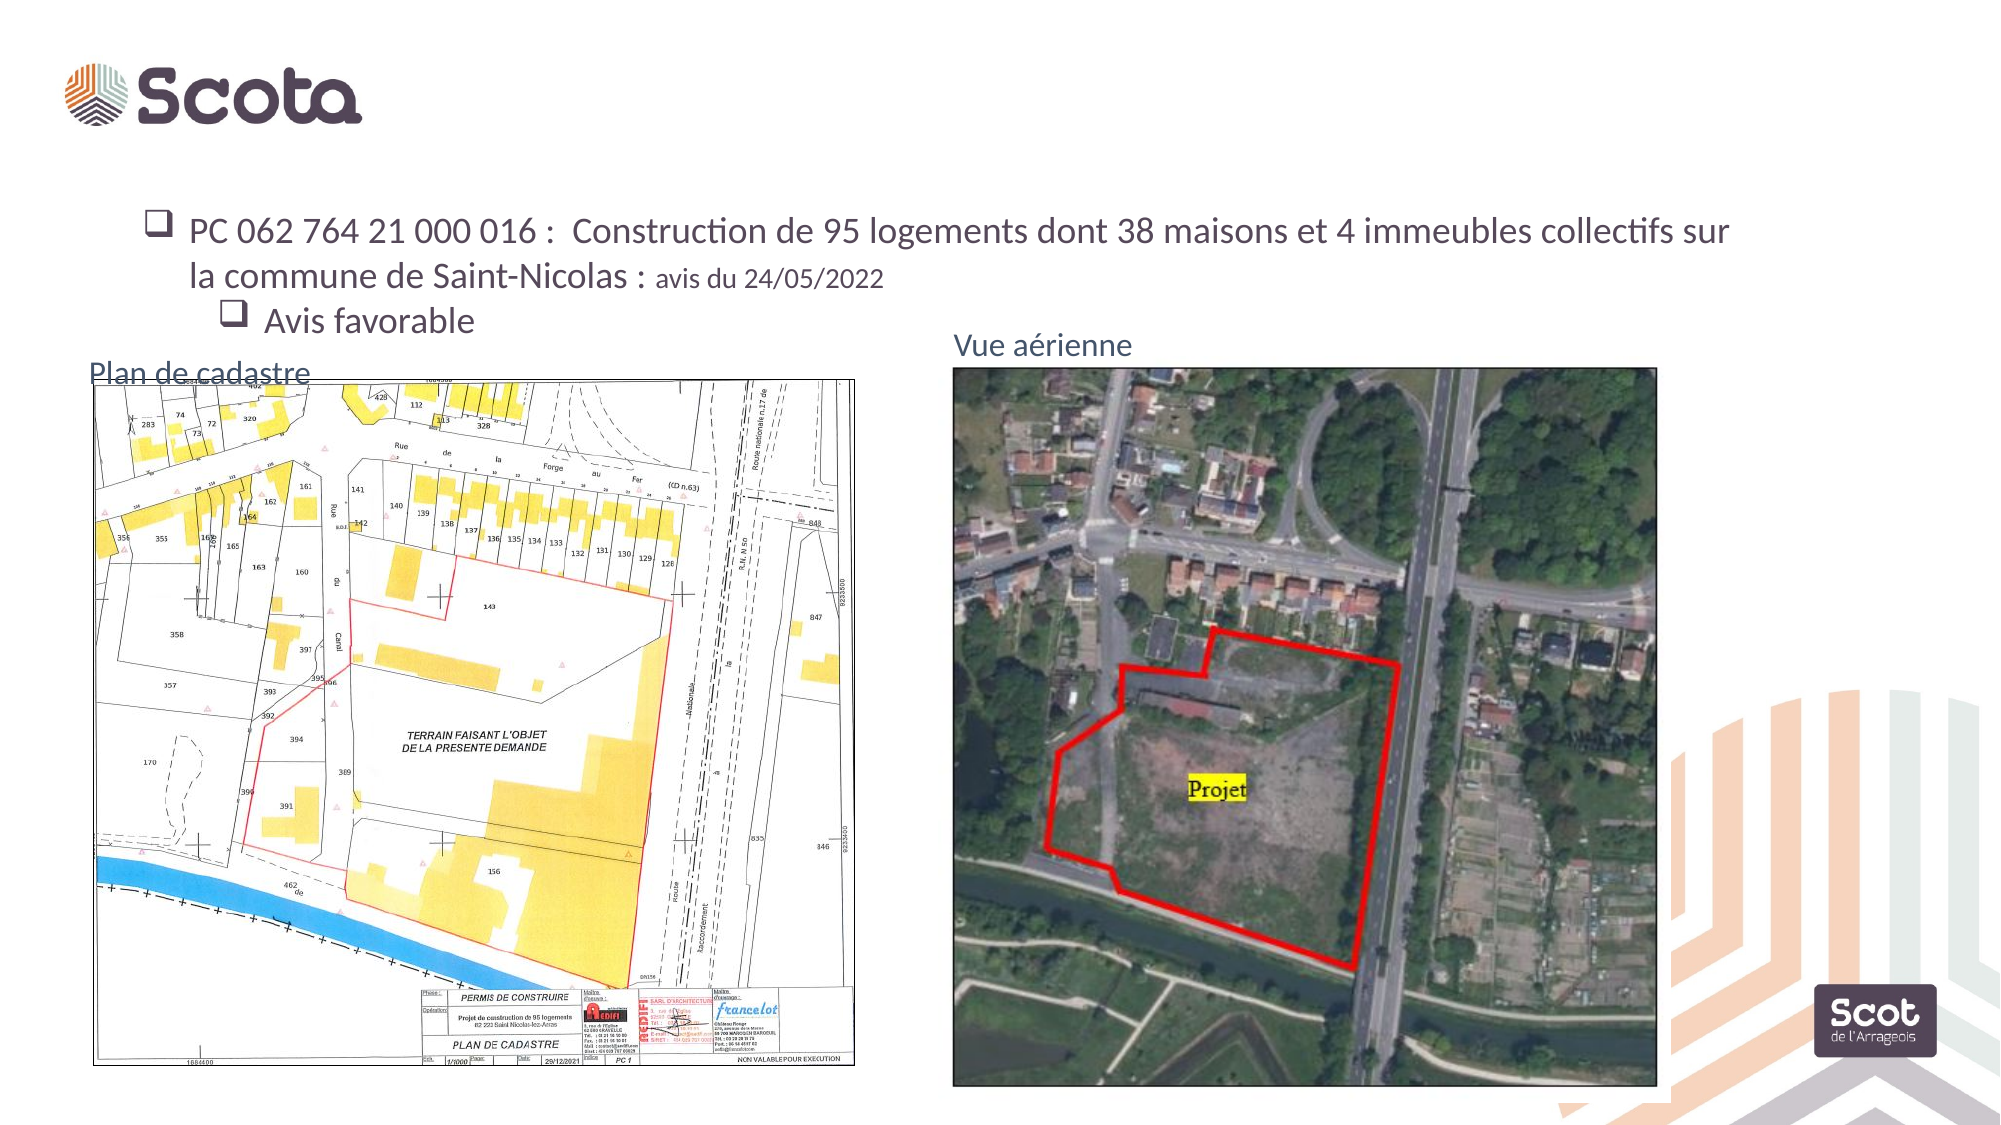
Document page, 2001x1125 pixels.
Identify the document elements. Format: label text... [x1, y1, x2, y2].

text_box PC 062 764 21 000 016 : Construction de 95 logements dont 38 maisons et 4 immeubles collectifs sur la commune de Saint-Nicolas : avis du 24/05/2022 Avis favorable [127, 162, 1782, 396]
text_box Plan de cadastre [74, 343, 364, 399]
picture [0, 0, 426, 192]
text_box Vue aérienne [938, 315, 1338, 356]
picture [938, 356, 2000, 1125]
picture [93, 379, 855, 1066]
